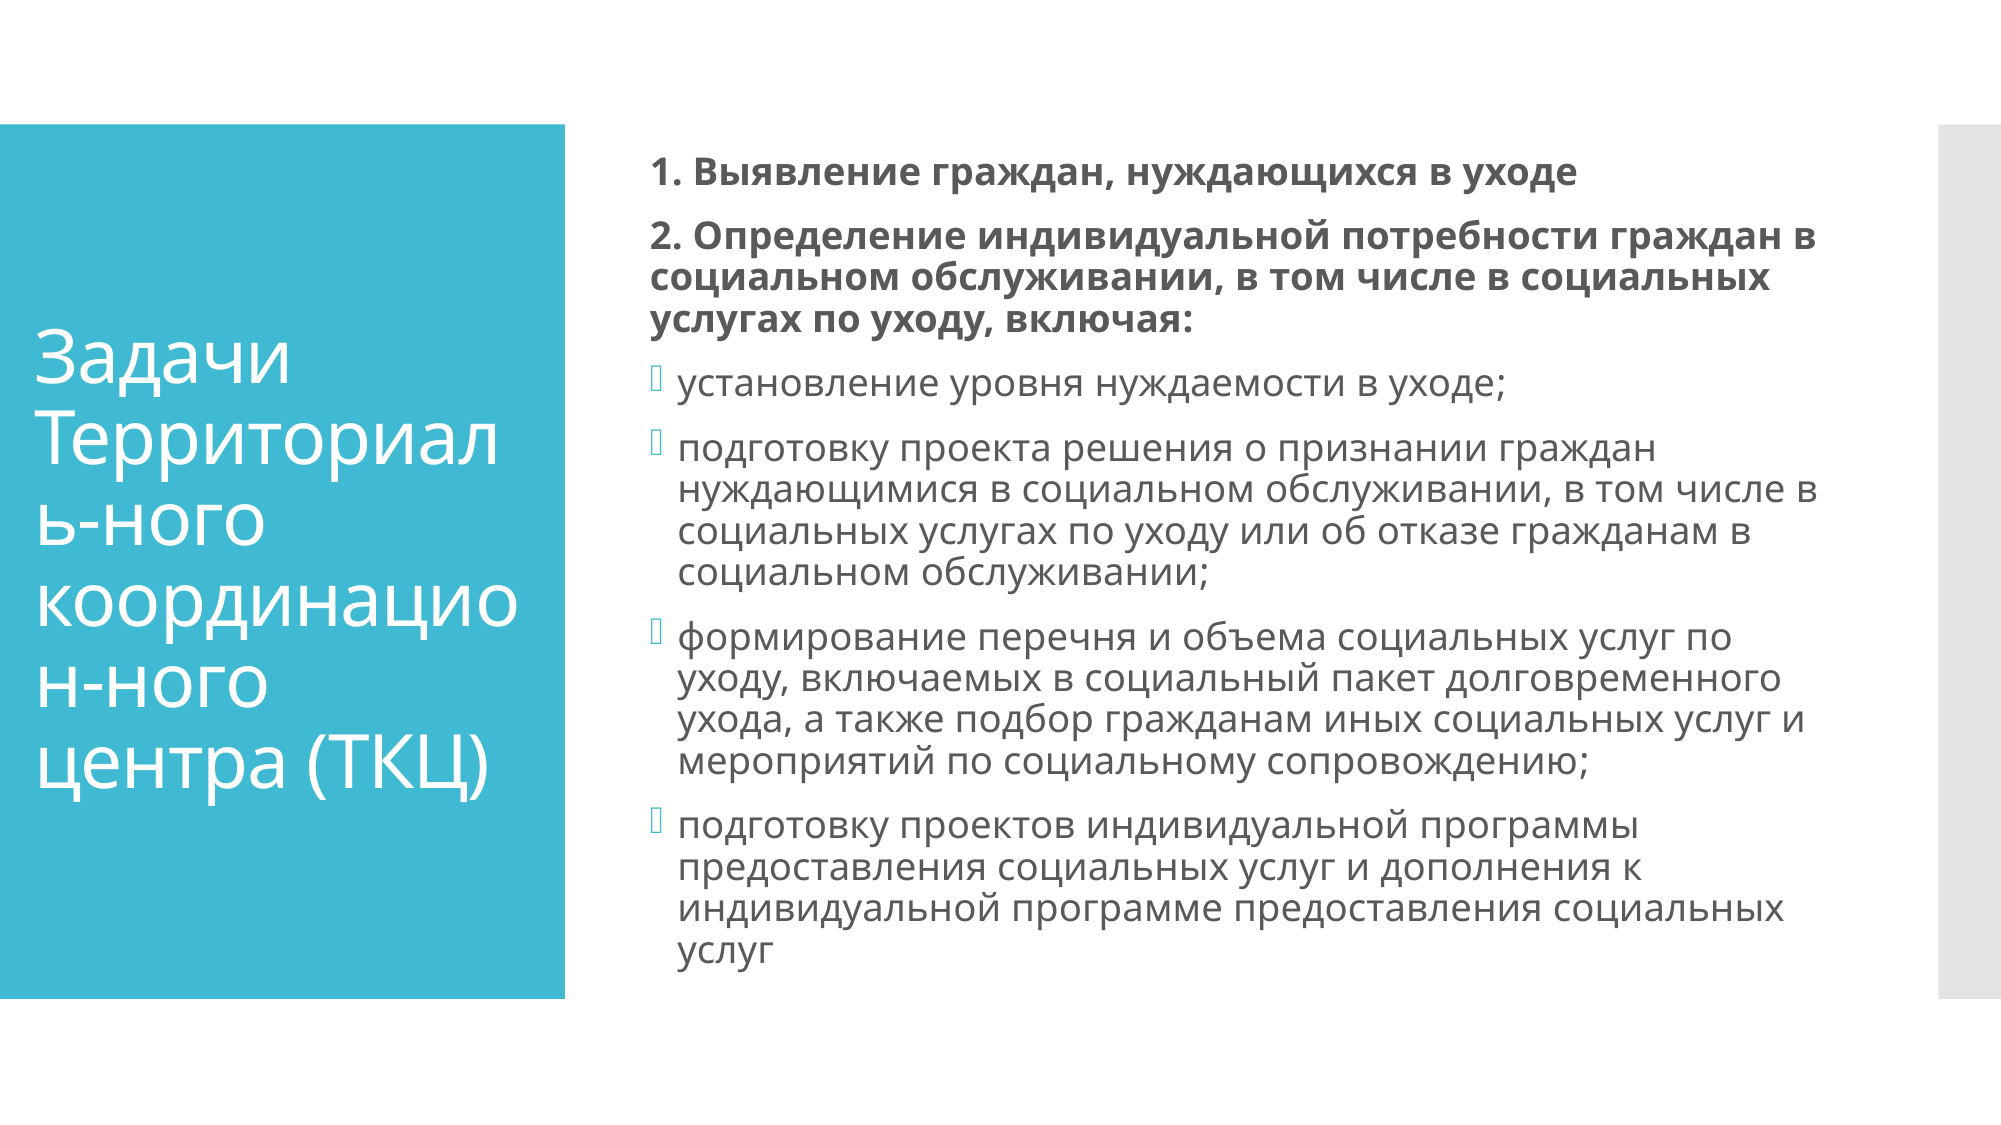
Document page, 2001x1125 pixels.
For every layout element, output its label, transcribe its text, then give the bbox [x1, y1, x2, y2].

title Задачи Территориаль-ного координацион-ного центра (ТКЦ) [19, 184, 549, 940]
list 1. Выявление граждан, нуждающихся в уходе 2. Определение индивидуальной потребности граждан в социальном обслуживании, в том числе в социальных услугах по уходу, включая: установление уровня нуждаемости в уходе; подготовку проекта решения о признании граждан нуждающимися в социальном обслуживании, в том числе в социальных услугах по уходу или об отказе гражданам в социальном обслуживании; формирование перечня и объема социальных услуг по уходу, включаемых в социальный пакет долговременного ухода, а также подбор гражданам иных социальных услуг и мероприятий по социальному сопровождению; подготовку проектов индивидуальной программы предоставления социальных услуг и дополнения к индивидуальной программе предоставления социальных услуг [634, 141, 1835, 982]
